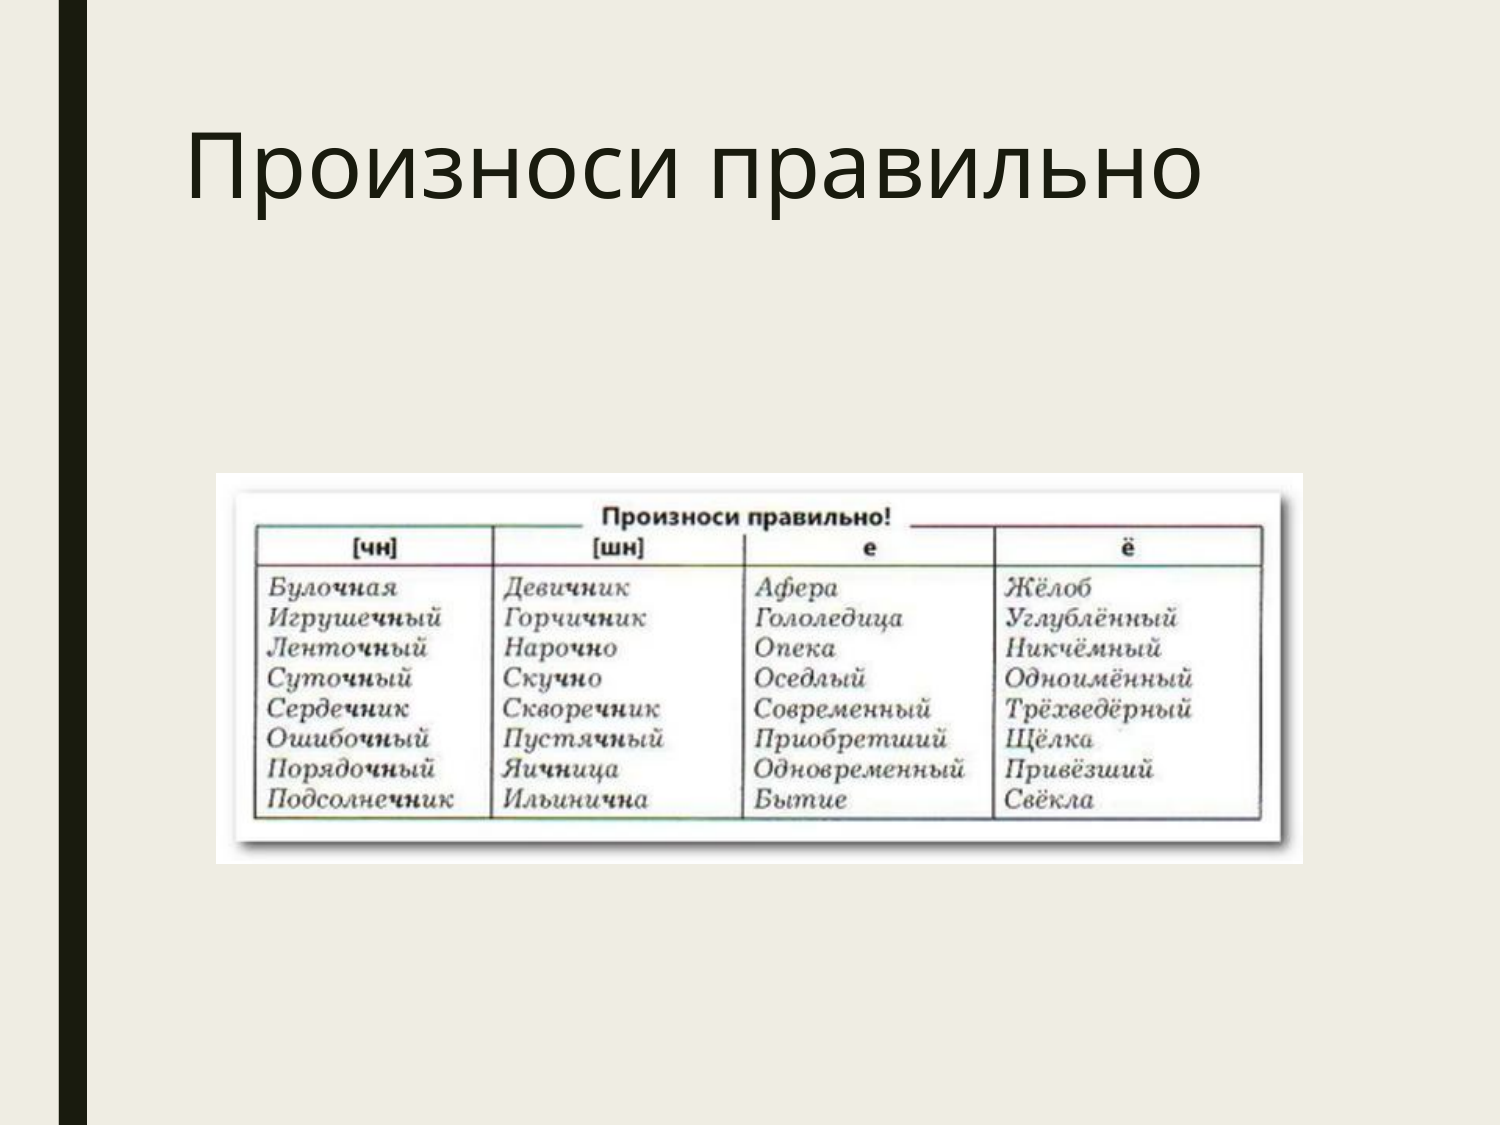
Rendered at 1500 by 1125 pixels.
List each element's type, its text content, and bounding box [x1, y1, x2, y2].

title Произноси правильно [168, 112, 1351, 357]
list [216, 473, 1303, 865]
